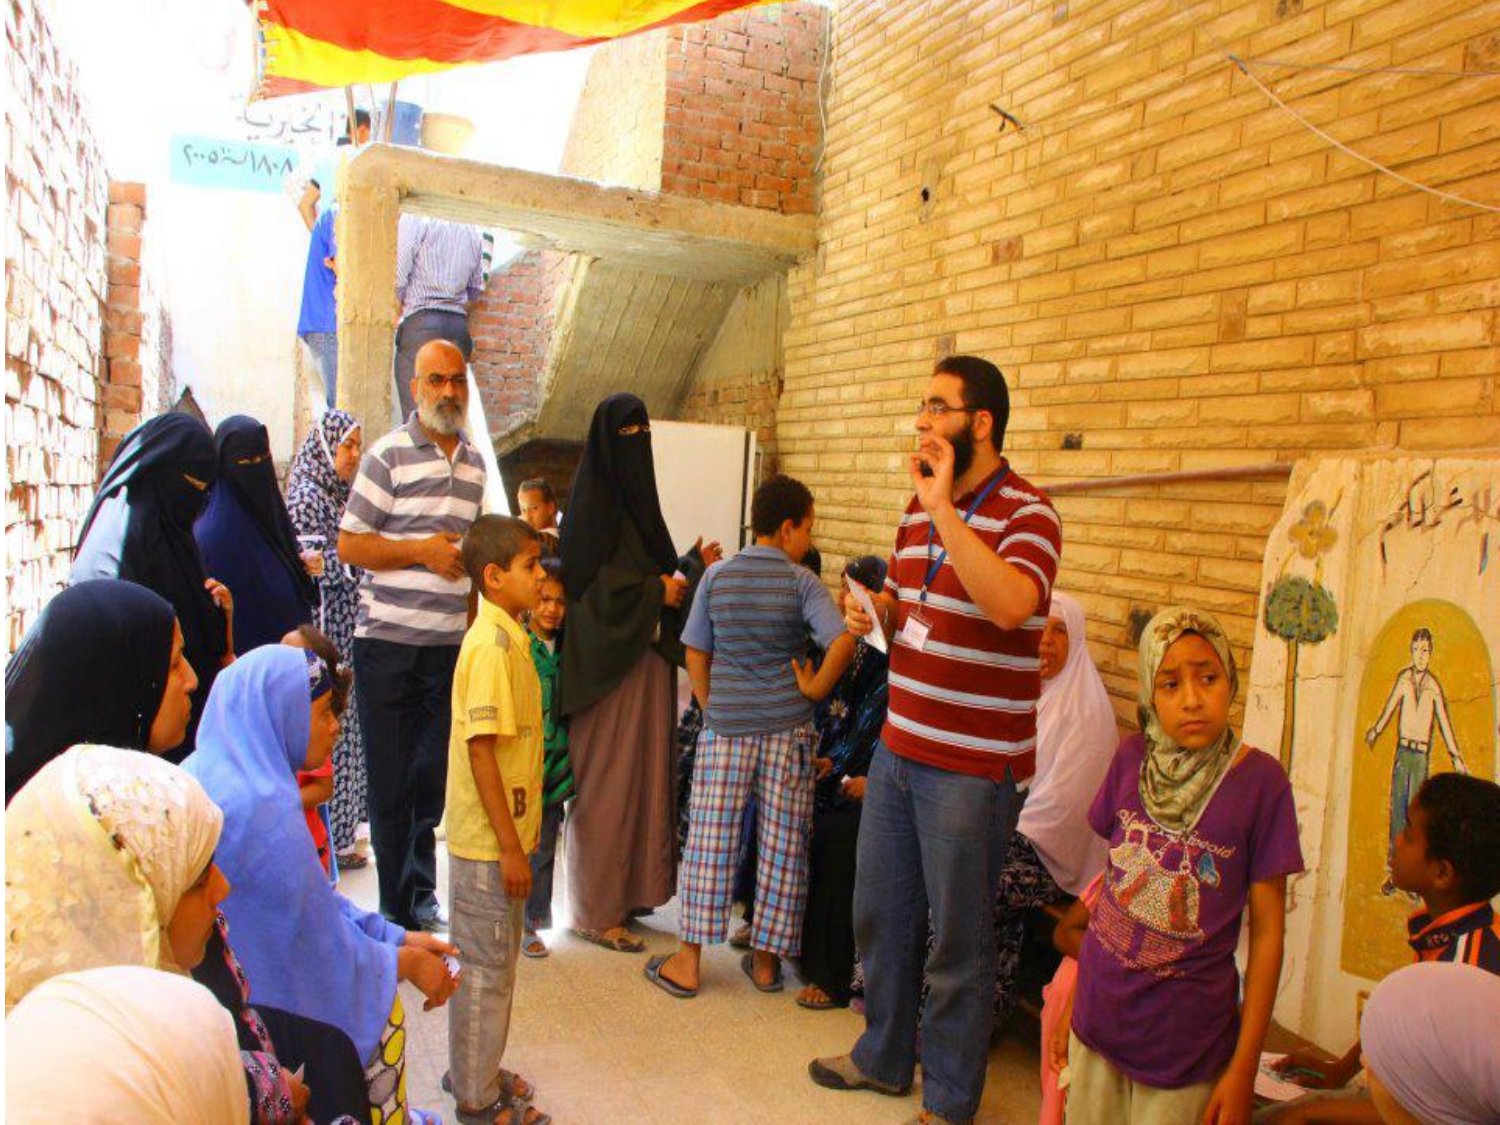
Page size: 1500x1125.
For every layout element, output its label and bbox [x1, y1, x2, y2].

list [4, 0, 1500, 1125]
